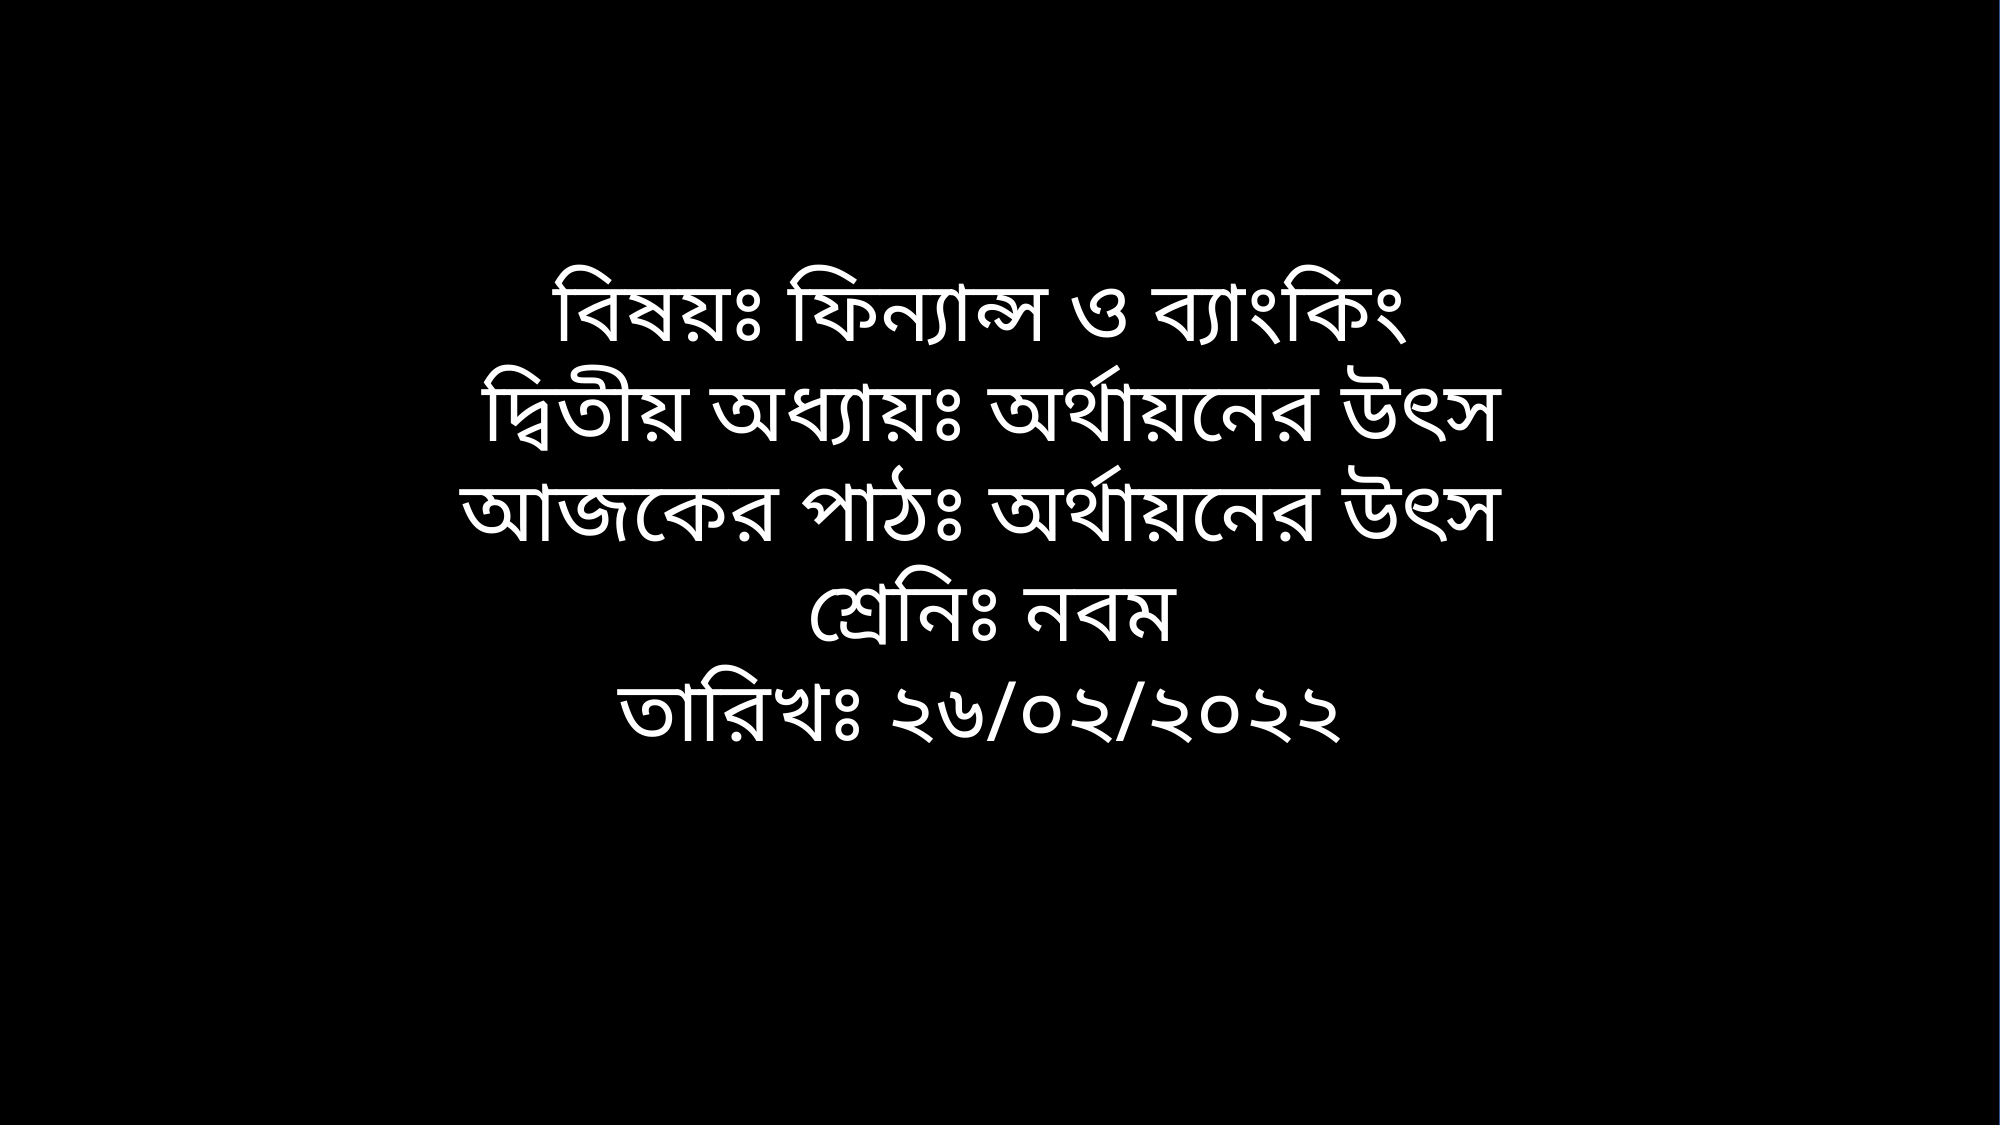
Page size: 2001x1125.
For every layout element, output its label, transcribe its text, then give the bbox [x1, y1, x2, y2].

text_box বিষয়ঃ ফিন্যান্স ও ব্যাংকিং দ্বিতীয় অধ্যায়ঃ অর্থায়নের উৎস আজকের পাঠঃ অর্থায়নের উৎস শ্রেনিঃ নবম তারিখঃ ২৬/০২/২০২২ [0, 0, 2000, 1125]
